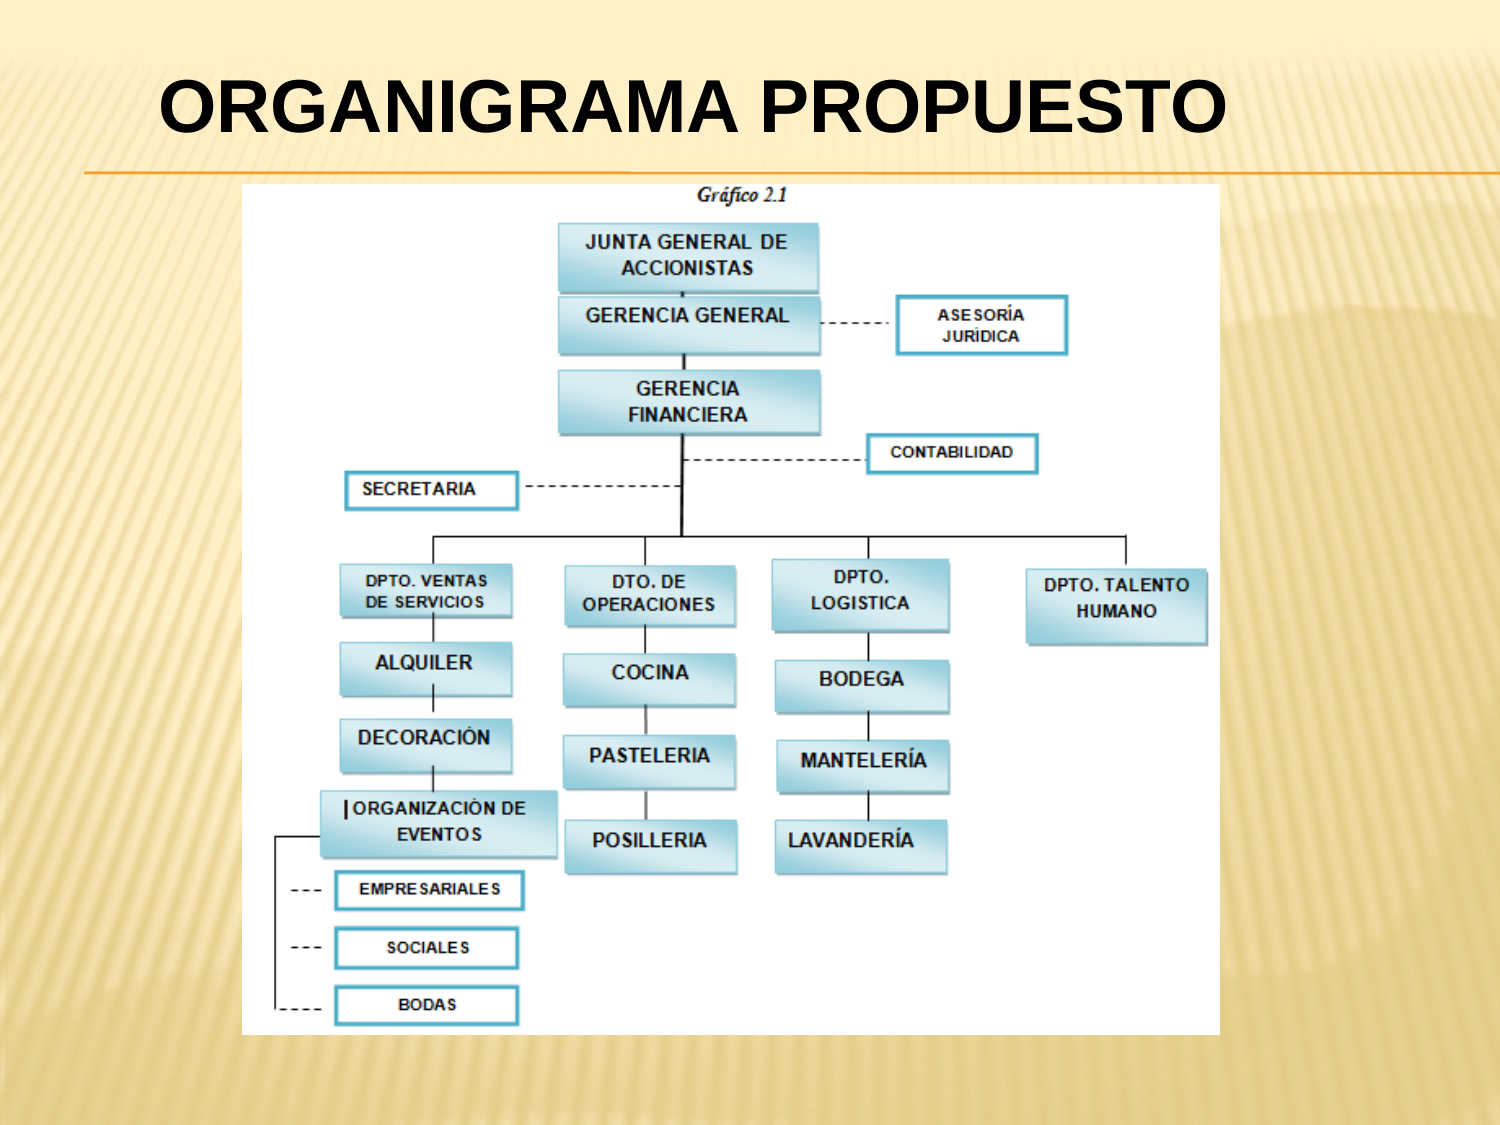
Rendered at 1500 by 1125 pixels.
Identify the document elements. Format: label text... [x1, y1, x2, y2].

picture [241, 184, 1220, 1036]
title ORGANIGRAMA PROPUESTO [75, 44, 1313, 161]
